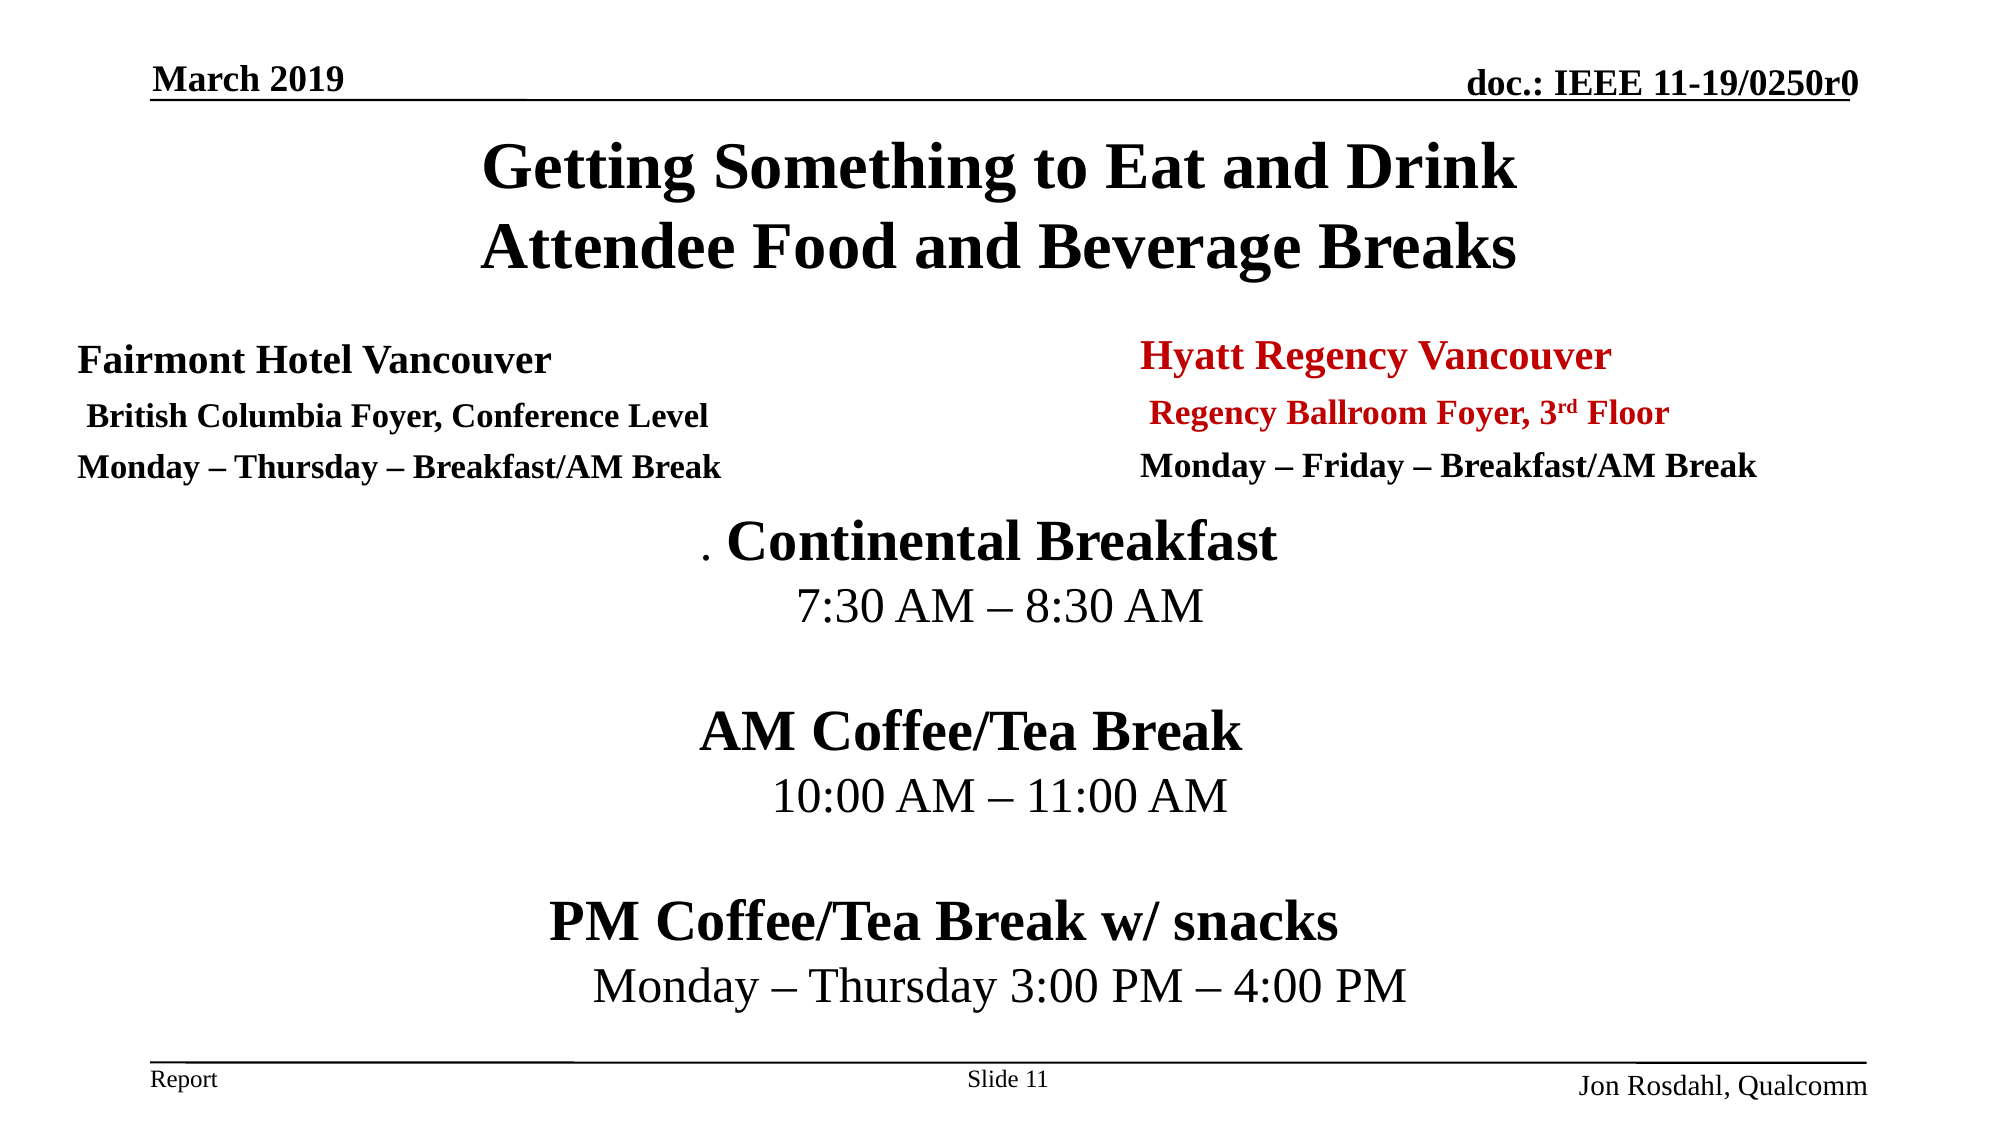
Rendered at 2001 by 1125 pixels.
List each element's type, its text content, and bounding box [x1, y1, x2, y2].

list Fairmont Hotel Vancouver British Columbia Foyer, Conference Level Monday – Thursday – Breakfast/AM Break [62, 324, 951, 496]
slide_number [152, 54, 563, 100]
title Getting Something to Eat and Drink Attendee Food and Beverage Breaks [99, 136, 1901, 268]
footer Jon Rosdahl, Qualcomm [1531, 1066, 1869, 1108]
text_box . Continental Breakfast 7:30 AM – 8:30 AM AM Coffee/Tea Break 10:00 AM – 11:00 AM PM Coffee/Tea Break w/ snacks Monday – Thursday 3:00 PM – 4:00 PM [356, 495, 1644, 1020]
list Hyatt Regency Vancouver Regency Ballroom Foyer, 3rd Floor Monday – Friday – Breakfast/AM Break [1124, 319, 1869, 496]
slide_number Slide 11 [950, 1061, 1067, 1123]
